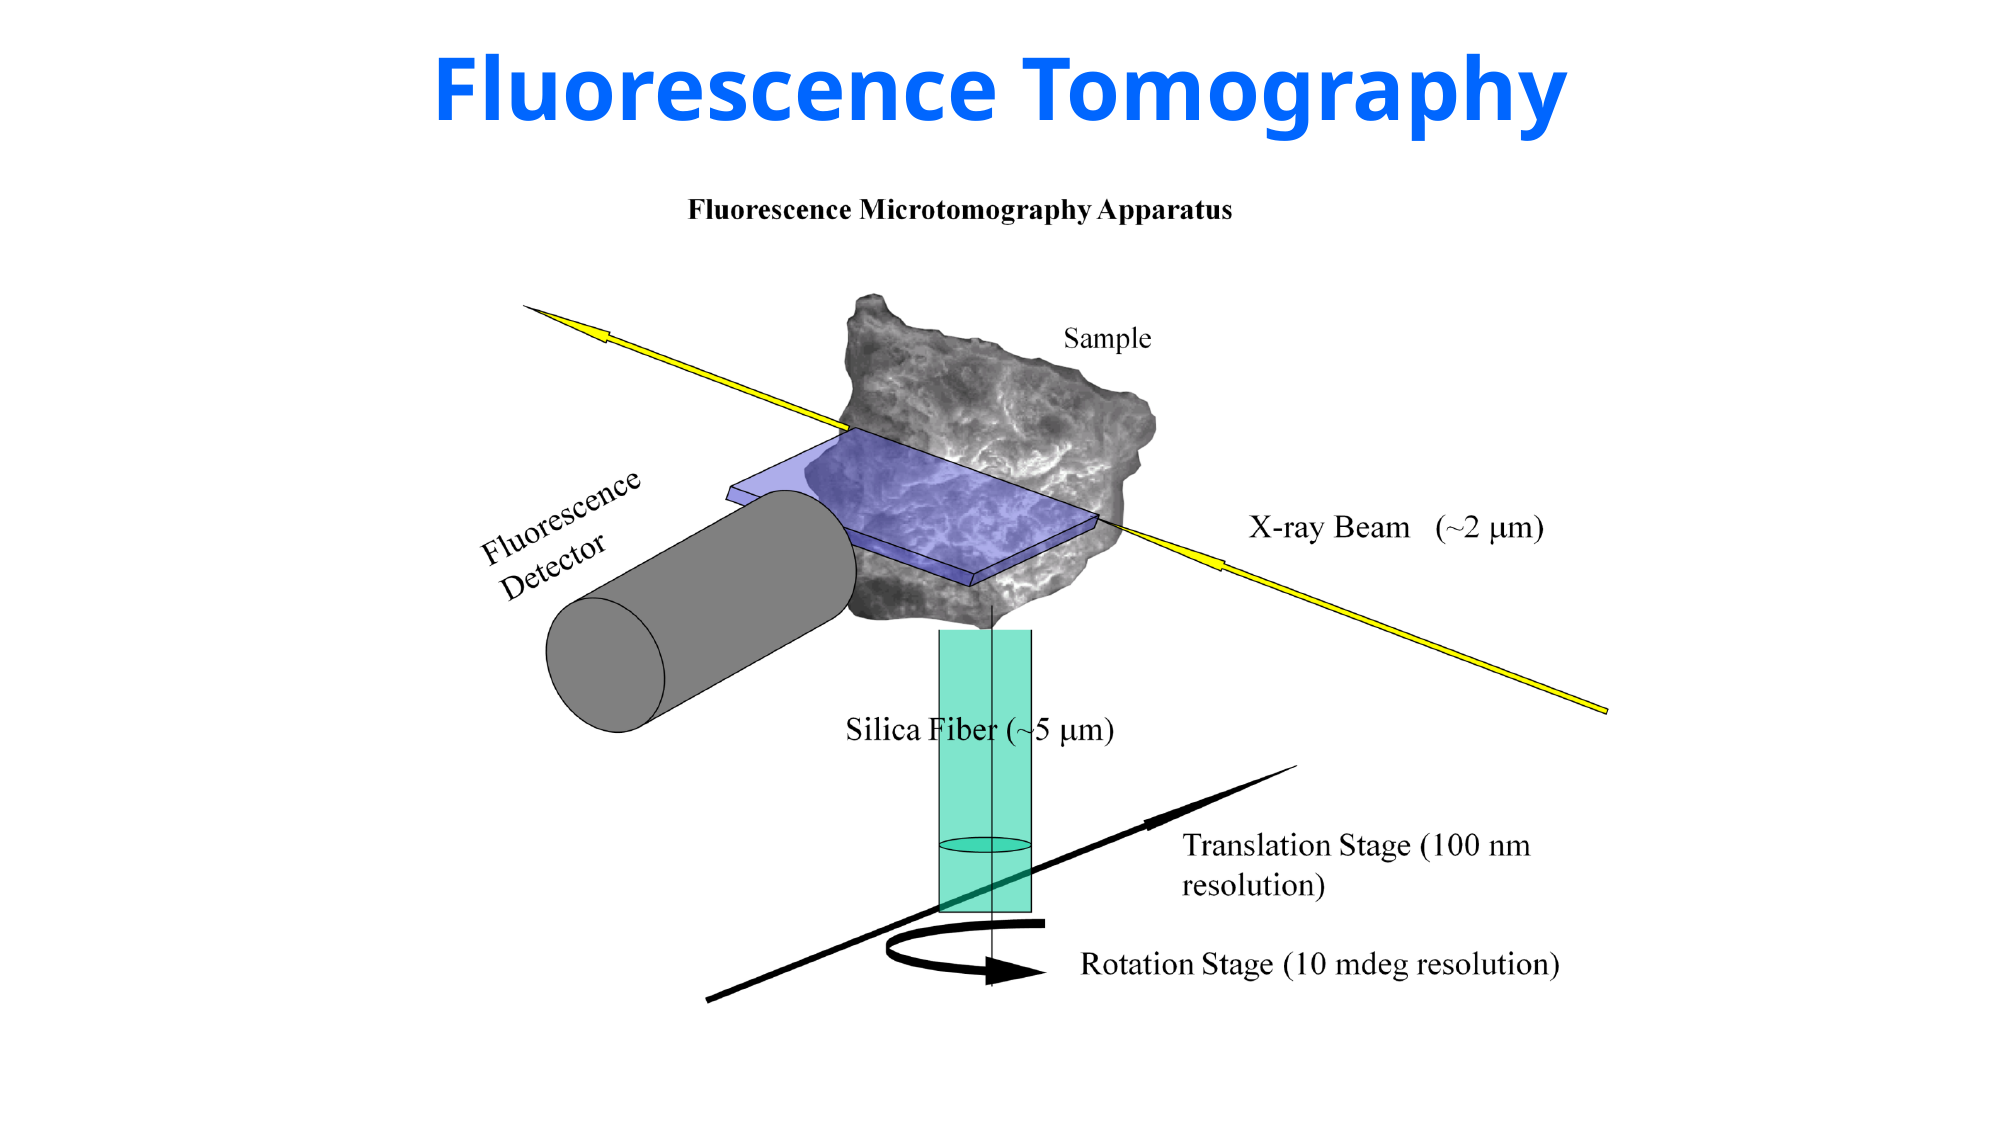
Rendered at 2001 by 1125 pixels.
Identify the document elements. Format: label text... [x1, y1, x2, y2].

title Fluorescence Tomography [324, 37, 1675, 147]
picture [437, 184, 1625, 1075]
